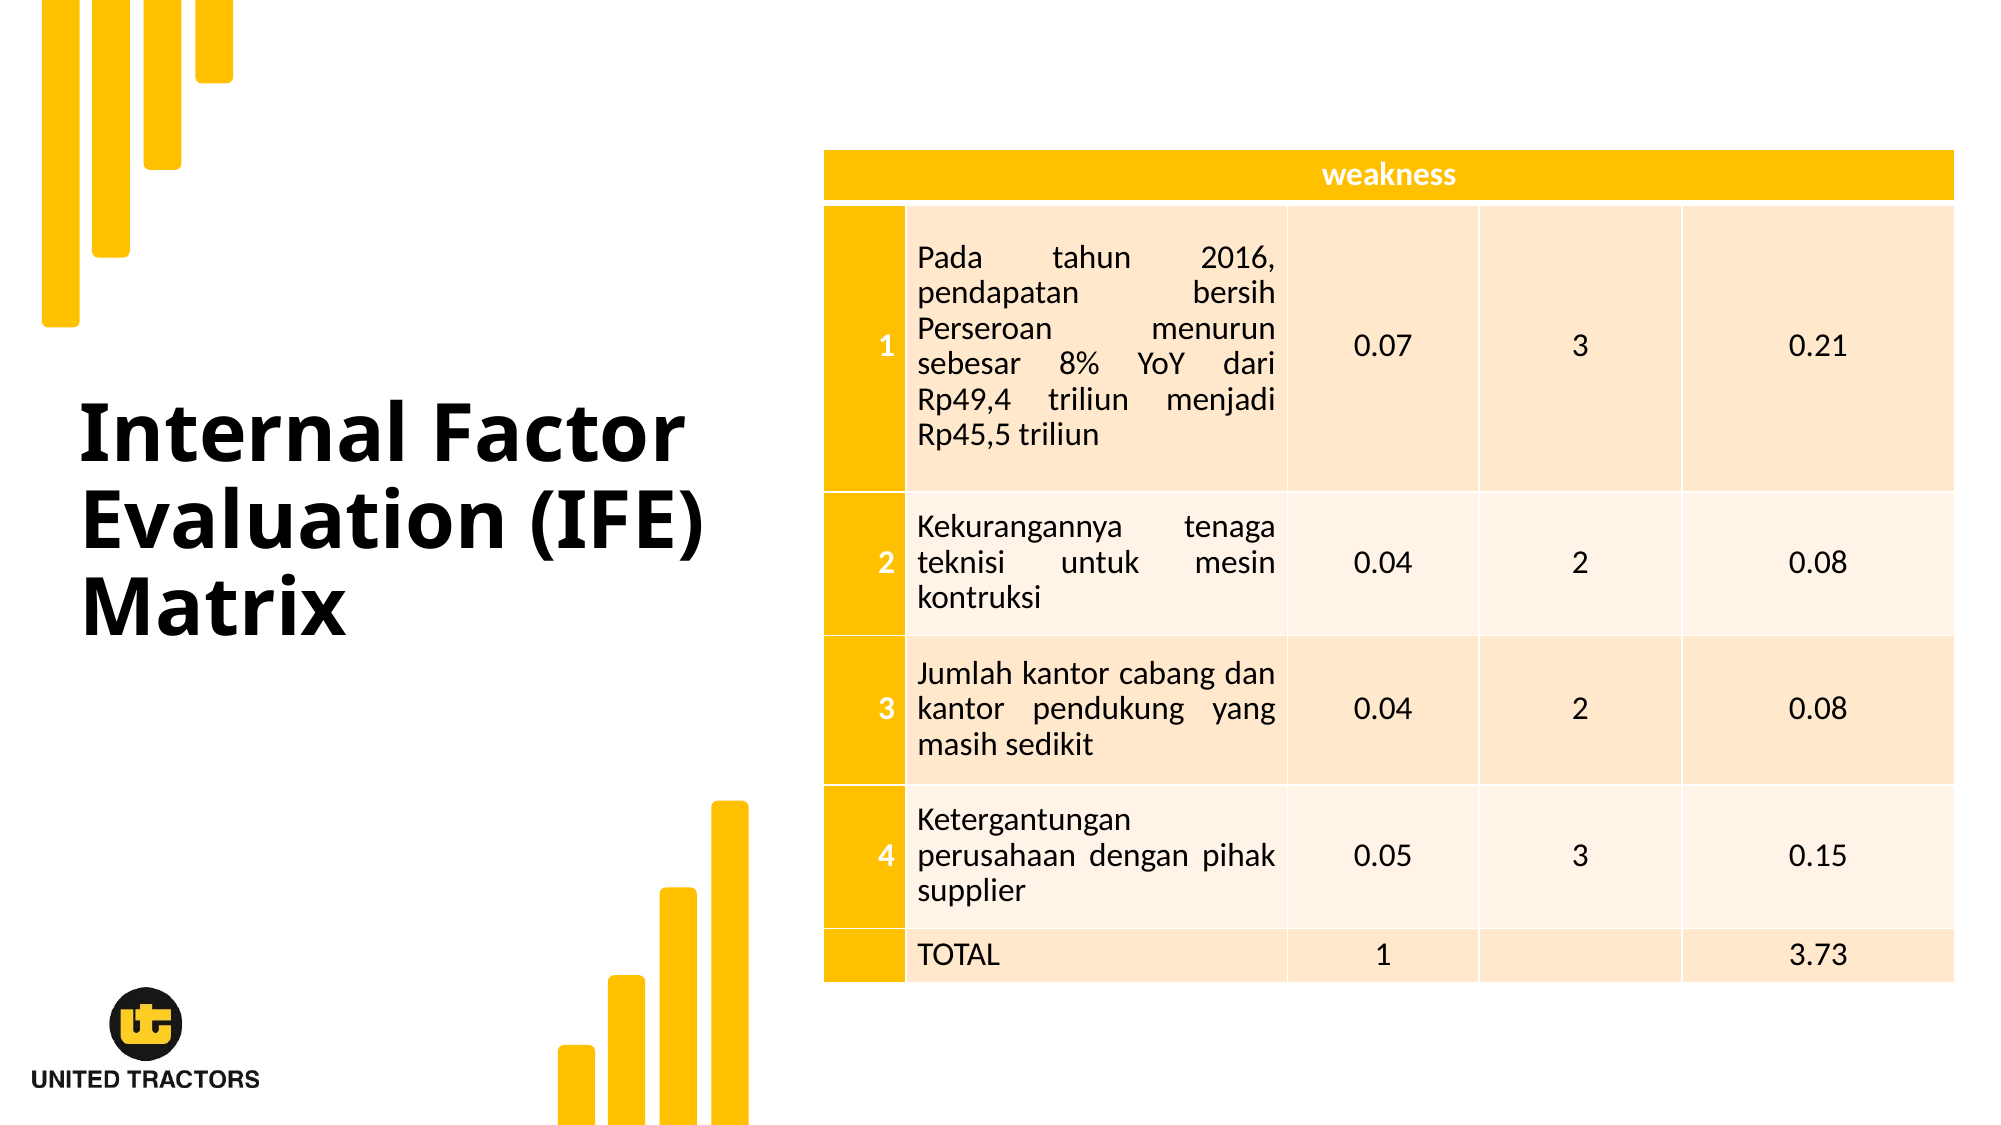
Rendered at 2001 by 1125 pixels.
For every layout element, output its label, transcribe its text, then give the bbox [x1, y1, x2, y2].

table_cell Jumlah kantor cabang dan kantor pendukung yang masih sedikit [907, 636, 1287, 784]
text_box [606, 974, 647, 1125]
text_box [658, 886, 698, 1125]
table_cell 4 [824, 786, 905, 928]
text_box [556, 1043, 597, 1125]
text_box [90, 0, 131, 259]
table_cell 3 [824, 636, 905, 784]
table_cell 0.07 [1288, 206, 1478, 491]
table_cell 0.04 [1288, 636, 1478, 784]
text_box [710, 799, 750, 1125]
table_cell Pada tahun 2016, pendapatan bersih Perseroan menurun sebesar 8% YoY dari Rp49,4 triliun menjadi Rp45,5 triliun [907, 206, 1287, 491]
table_cell 2 [1480, 493, 1681, 635]
table_cell Kekurangannya tenaga teknisi untuk mesin kontruksi [907, 493, 1287, 635]
text_box [194, 0, 235, 85]
text_box [142, 0, 183, 172]
table_cell 0.21 [1683, 206, 1954, 491]
table_cell Ketergantungan perusahaan dengan pihak supplier [907, 786, 1287, 928]
table_cell 3.73 [1683, 929, 1954, 982]
table_cell [824, 929, 905, 982]
table_cell 0.08 [1683, 636, 1954, 784]
table_cell 0.15 [1683, 786, 1954, 928]
table_cell 3 [1480, 206, 1681, 491]
table_cell 0.04 [1288, 493, 1478, 635]
table_cell 1 [824, 206, 905, 491]
table_cell 2 [824, 493, 905, 635]
table_cell 1 [1288, 929, 1478, 982]
picture [32, 987, 259, 1088]
table_cell TOTAL [907, 929, 1287, 982]
table_header weakness [824, 150, 1954, 200]
title Internal Factor Evaluation (IFE) Matrix [64, 380, 784, 762]
table_cell 3 [1480, 786, 1681, 928]
table_cell 0.05 [1288, 786, 1478, 928]
table_cell 0.08 [1683, 493, 1954, 635]
table_cell 2 [1480, 636, 1681, 784]
text_box [40, 0, 81, 329]
table_cell [1480, 929, 1681, 982]
